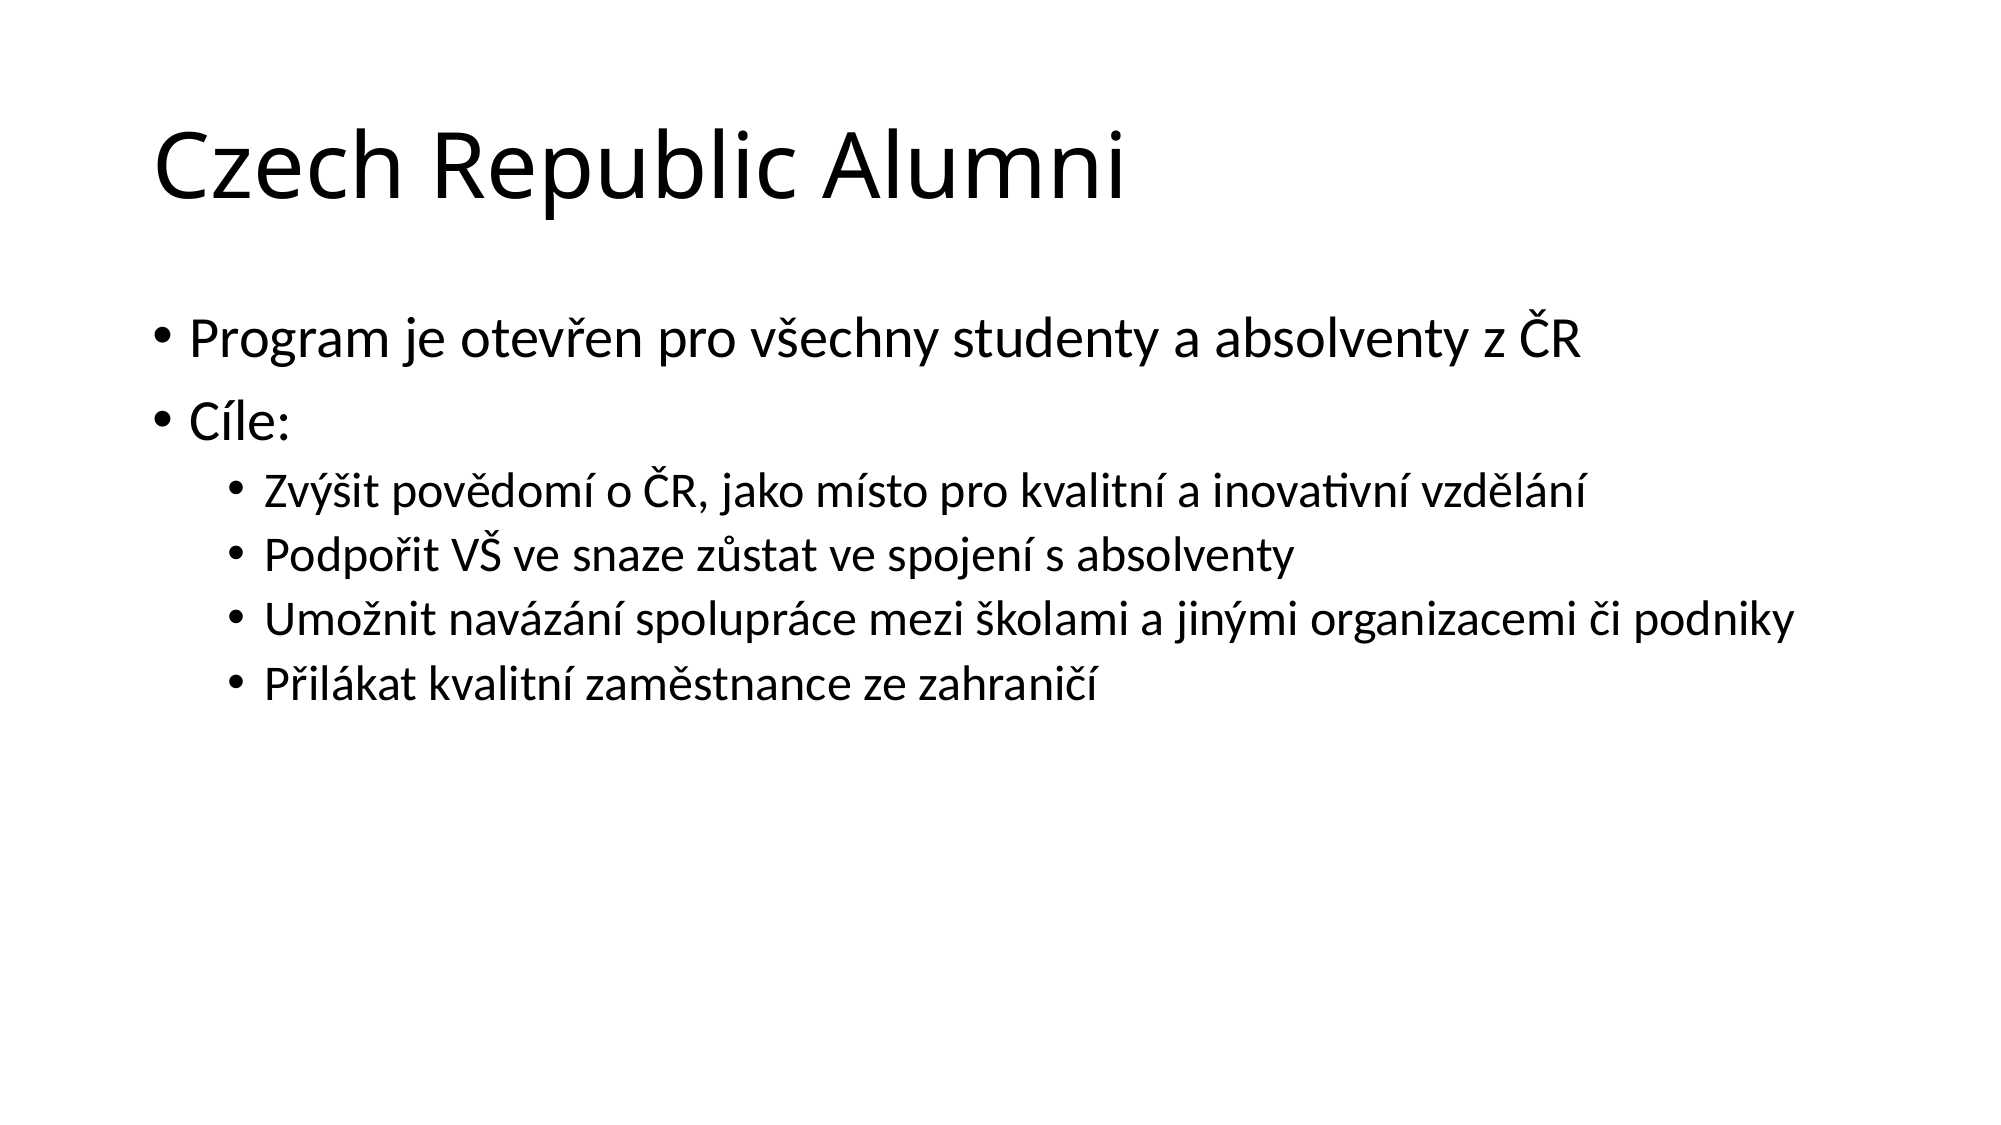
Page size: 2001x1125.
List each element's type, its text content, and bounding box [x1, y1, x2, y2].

title Czech Republic Alumni [137, 59, 1863, 278]
list Program je otevřen pro všechny studenty a absolventy z ČR Cíle: Zvýšit povědomí o ČR, jako místo pro kvalitní a inovativní vzdělání Podpořit VŠ ve snaze zůstat ve spojení s absolventy Umožnit navázání spolupráce mezi školami a jinými organizacemi či podniky Přilákat kvalitní zaměstnance ze zahraničí [137, 299, 1863, 1014]
